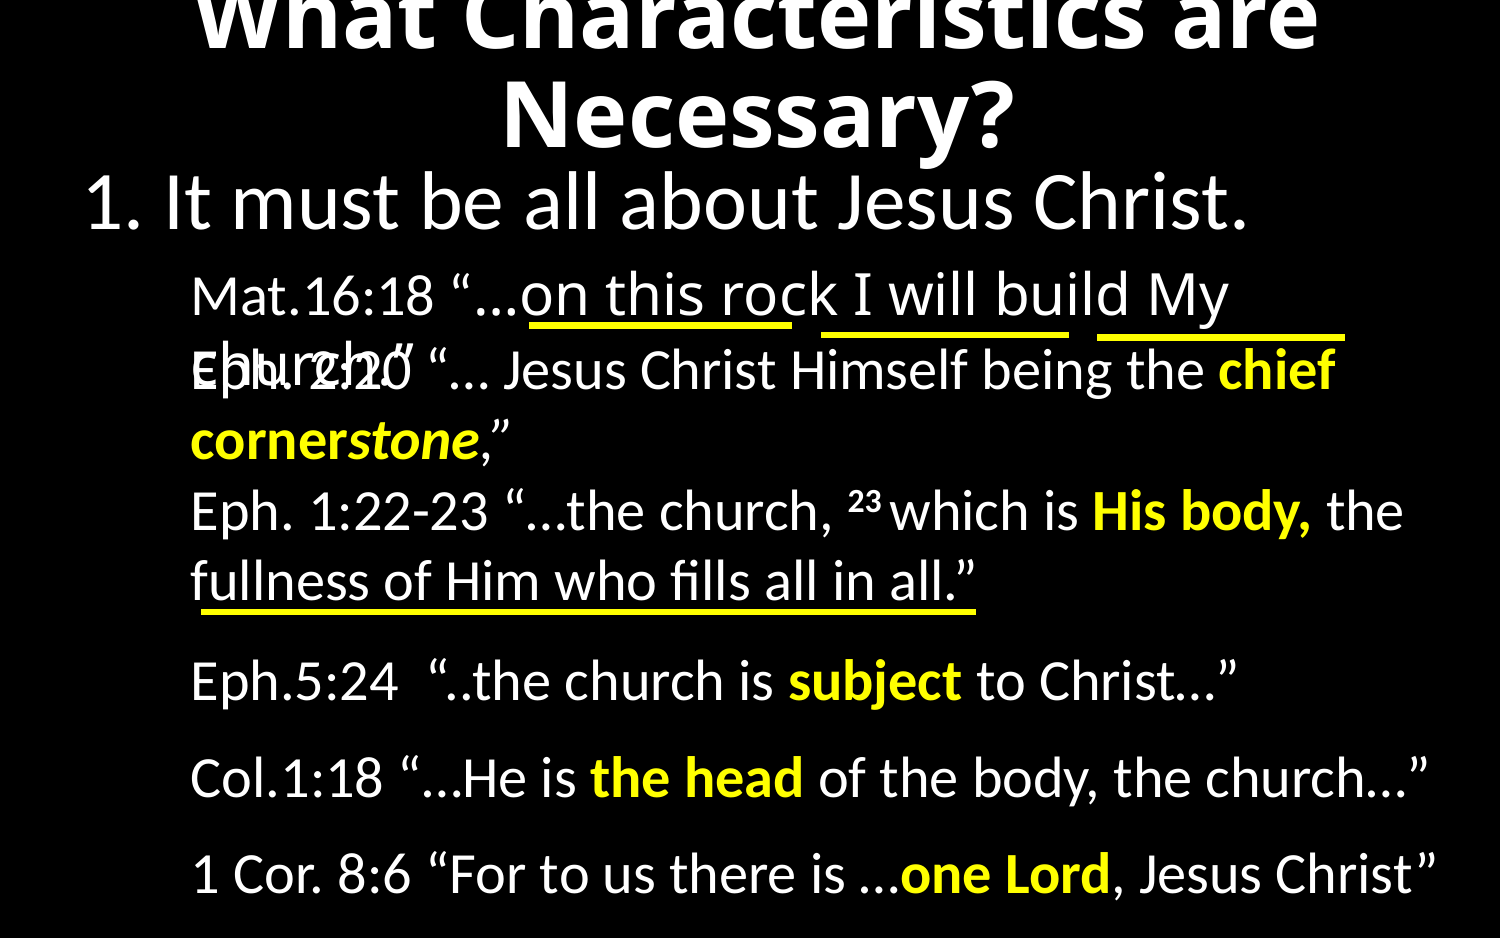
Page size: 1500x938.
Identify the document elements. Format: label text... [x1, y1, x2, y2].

text_box Mat.16:18 “…on this rock I will build My church.” [176, 249, 1481, 323]
text_box Eph. 1:22-23 “…the church, 23 which is His body, the fullness of Him who fills all in all.” [176, 464, 1481, 620]
text_box Col.1:18 “…He is the head of the body, the church…” [176, 731, 1481, 817]
text_box 1 Cor. 8:6 “For to us there is …one Lord, Jesus Christ” [176, 827, 1481, 913]
title What Characteristics are Necessary? [66, 32, 1449, 214]
text_box Eph.5:24 “..the church is subject to Christ…” [176, 634, 1481, 720]
text_box 1. It must be all about Jesus Christ. [66, 138, 1346, 254]
text_box Eph. 2:20 “… Jesus Christ Himself being the chief cornerstone,” [176, 323, 1481, 464]
